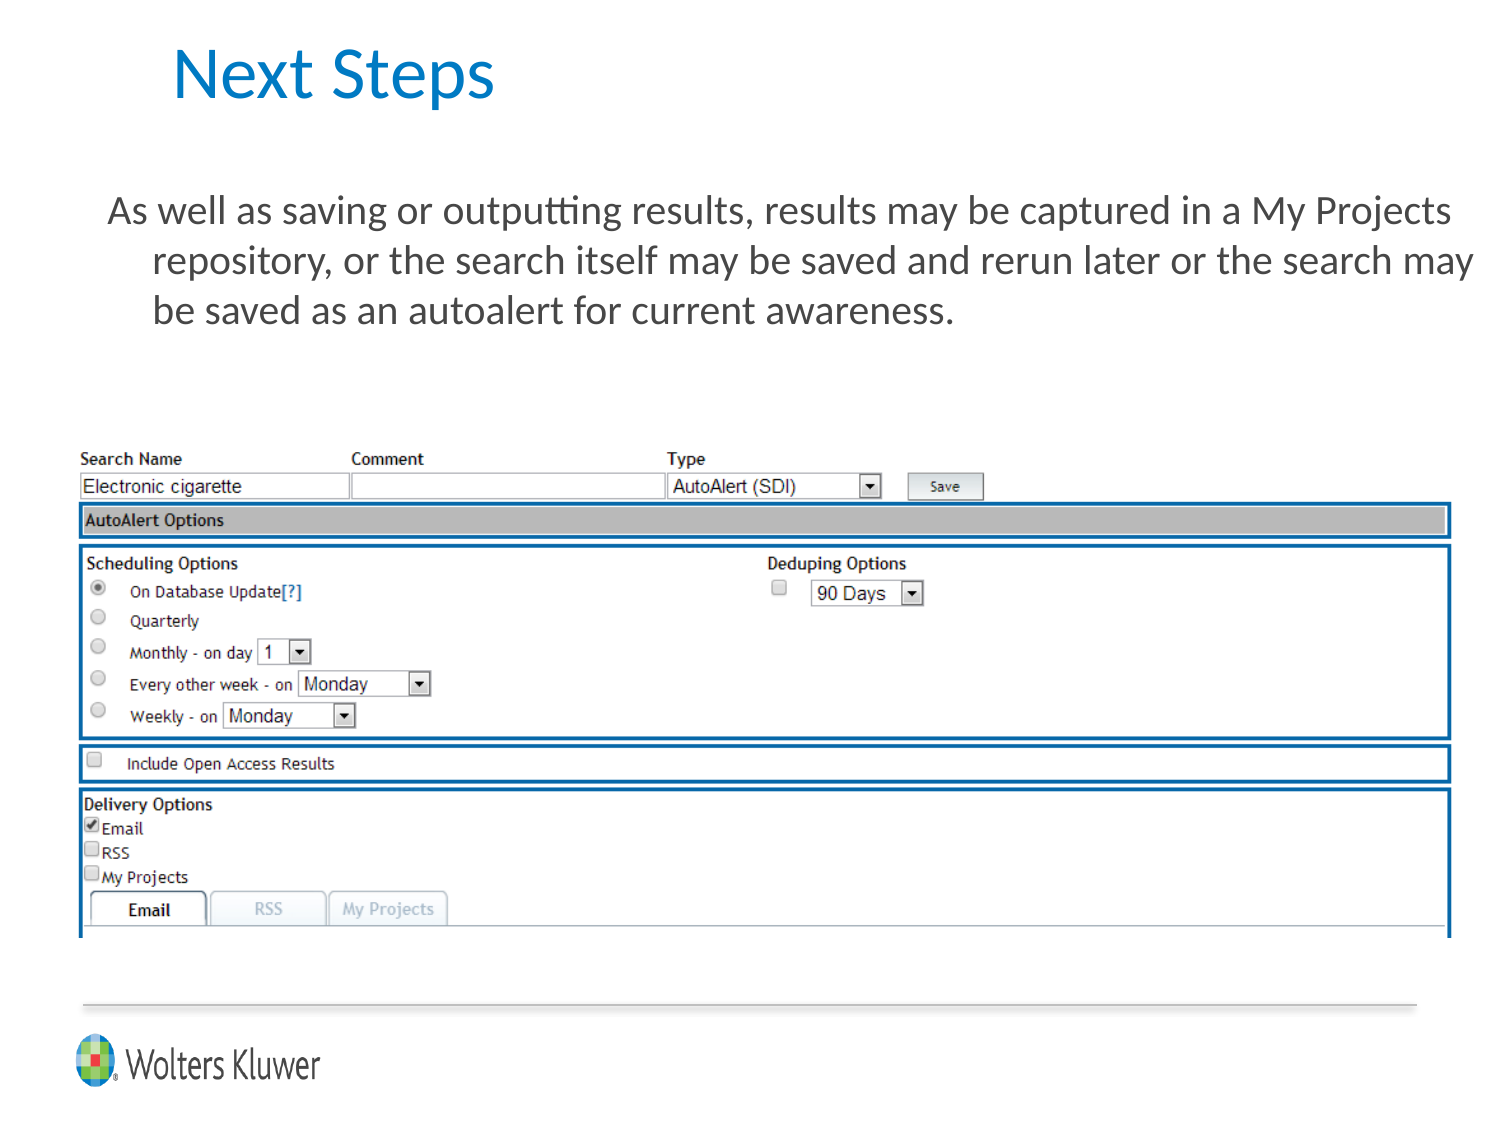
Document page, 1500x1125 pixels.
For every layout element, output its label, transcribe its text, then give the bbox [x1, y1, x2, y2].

list As well as saving or outputting results, results may be captured in a My Projects repository, or the search itself may be saved and rerun later or the search may be saved as an autoalert for current awareness. [87, 174, 1500, 1005]
picture [37, 437, 1473, 938]
picture [57, 1009, 338, 1111]
title Next Steps [157, 0, 1500, 138]
